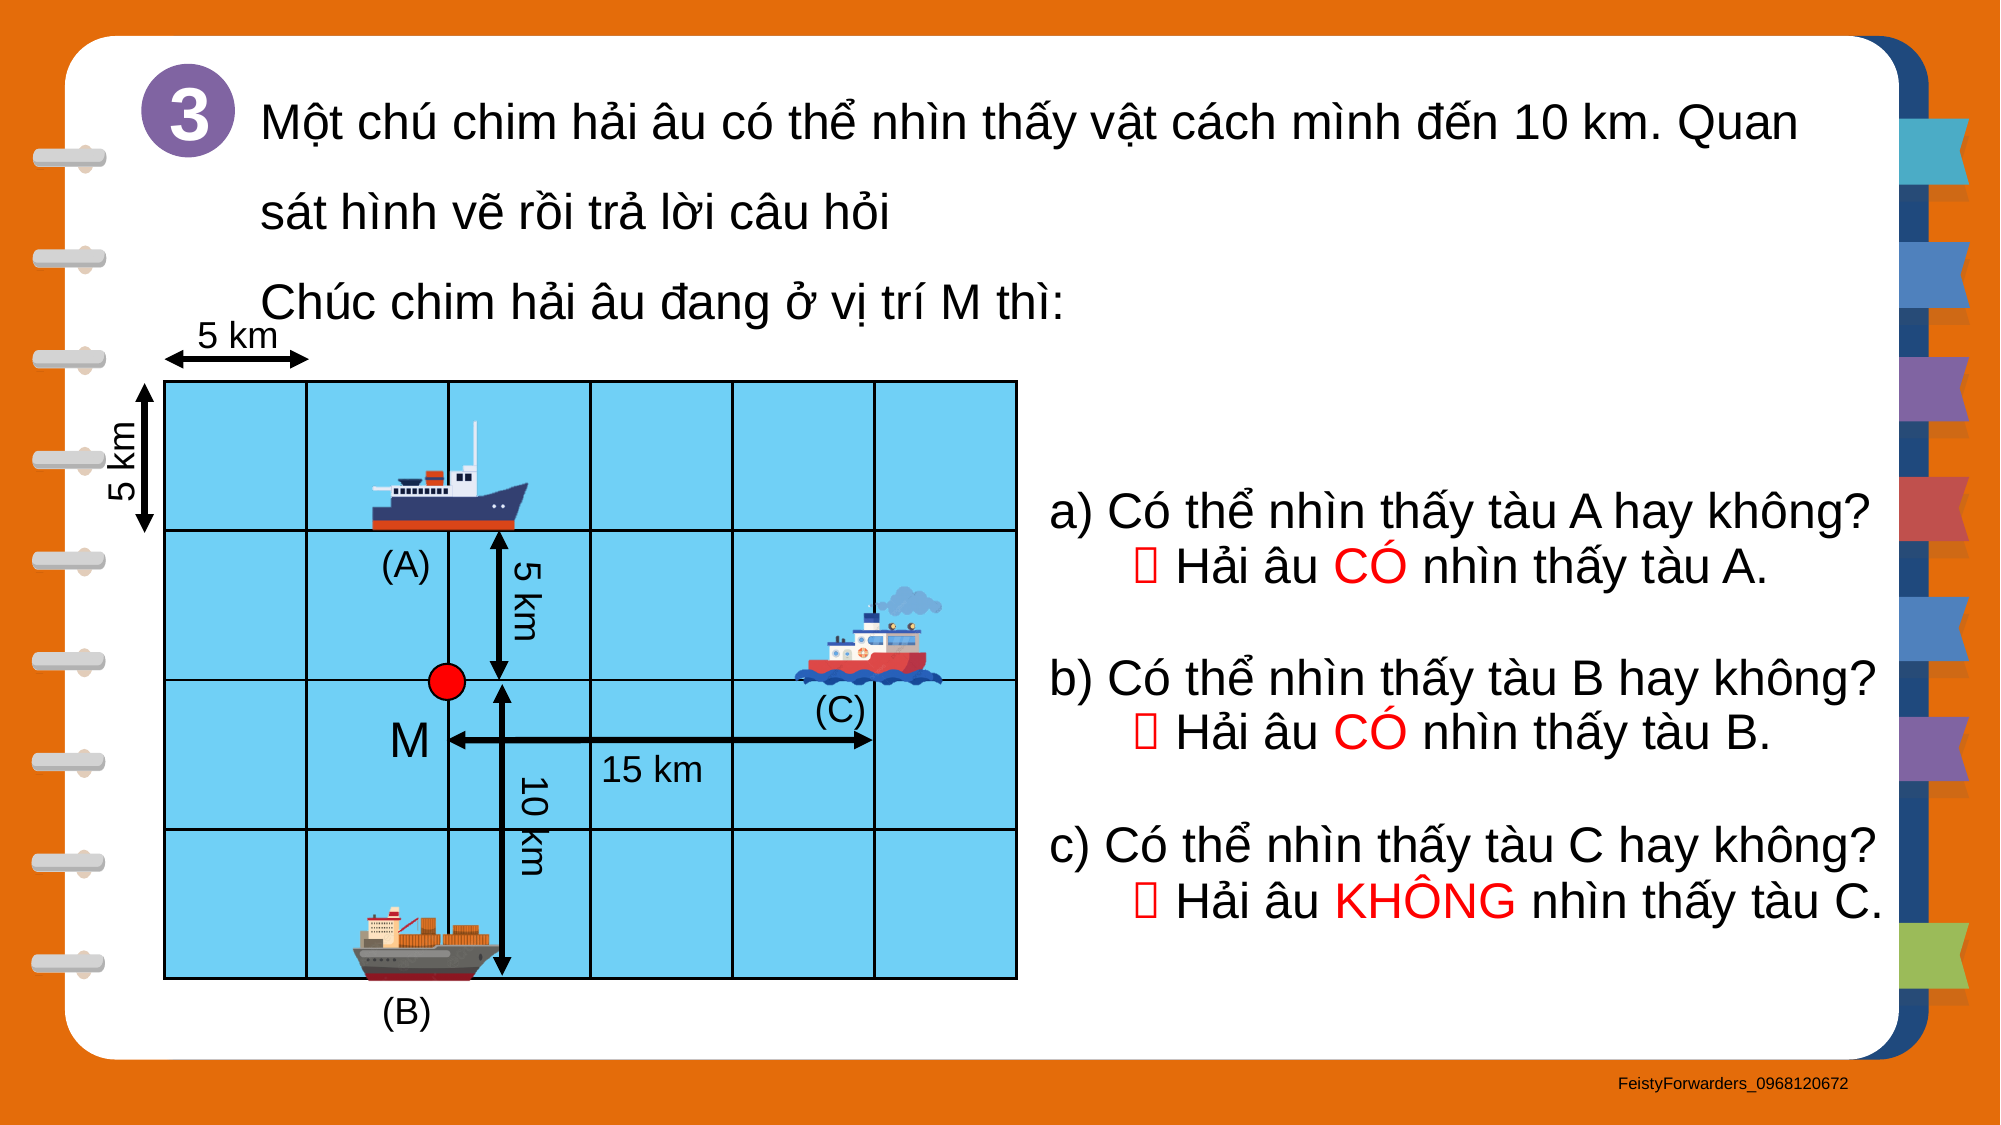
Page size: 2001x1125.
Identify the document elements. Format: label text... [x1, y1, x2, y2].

table_cell [592, 681, 731, 736]
table_cell [734, 741, 873, 828]
table_cell [501, 532, 589, 679]
table_cell [166, 532, 305, 679]
table_cell [308, 831, 447, 977]
table_cell [876, 532, 1015, 679]
table_cell [308, 532, 447, 679]
table_cell [592, 744, 731, 828]
table_cell [166, 831, 305, 977]
table_cell [308, 681, 447, 828]
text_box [351, 895, 507, 1041]
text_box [89, 383, 150, 533]
text_box a) Có thể nhìn thấy tàu A hay không? b) Có thể nhìn thấy tàu B hay không? c) Có thể nhìn thấy tàu C hay không? [1034, 381, 2000, 880]
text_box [141, 52, 1859, 330]
table_cell [734, 532, 873, 679]
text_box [782, 576, 962, 739]
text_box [374, 663, 466, 776]
table_cell [450, 594, 498, 679]
table_cell [876, 831, 1015, 977]
table_header [592, 383, 731, 529]
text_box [164, 303, 309, 365]
text_box 15 km [586, 741, 719, 798]
table_cell [450, 744, 499, 828]
table_cell [166, 681, 305, 828]
text_box 5 km [500, 546, 560, 658]
table_cell [505, 831, 589, 977]
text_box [361, 416, 532, 594]
text_box  Hải âu CÓ nhìn thấy tàu A. [1116, 525, 1786, 601]
text_box  Hải âu KHÔNG nhìn thấy tàu C. [1117, 860, 1900, 936]
table_cell [592, 532, 731, 679]
text_box 10 km [507, 761, 567, 893]
table_cell [466, 681, 589, 737]
table_header [450, 383, 589, 529]
table_cell [876, 681, 1015, 828]
table_cell [505, 744, 589, 828]
table_header [876, 383, 1015, 529]
table_header [734, 383, 873, 529]
table_header [308, 383, 447, 529]
text_box  Hải âu CÓ nhìn thấy tàu B. [1116, 692, 1788, 767]
table_cell [592, 831, 731, 977]
table_cell [734, 681, 782, 736]
table_cell [734, 831, 873, 977]
table_header [166, 383, 305, 529]
table_cell [450, 831, 499, 895]
